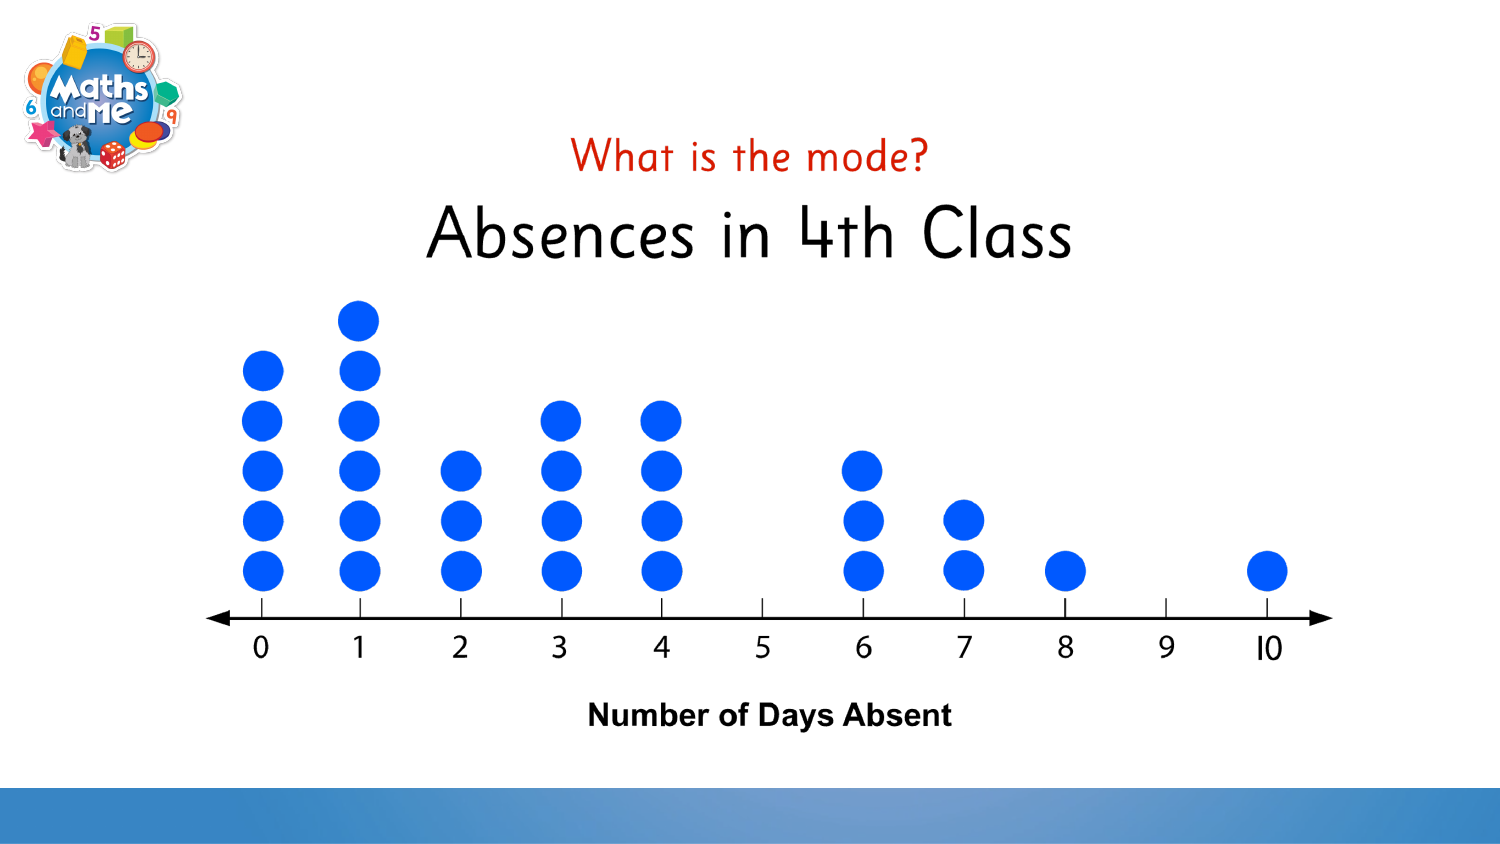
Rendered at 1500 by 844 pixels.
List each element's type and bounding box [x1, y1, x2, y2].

picture [0, 788, 1500, 844]
picture [20, 20, 1397, 782]
